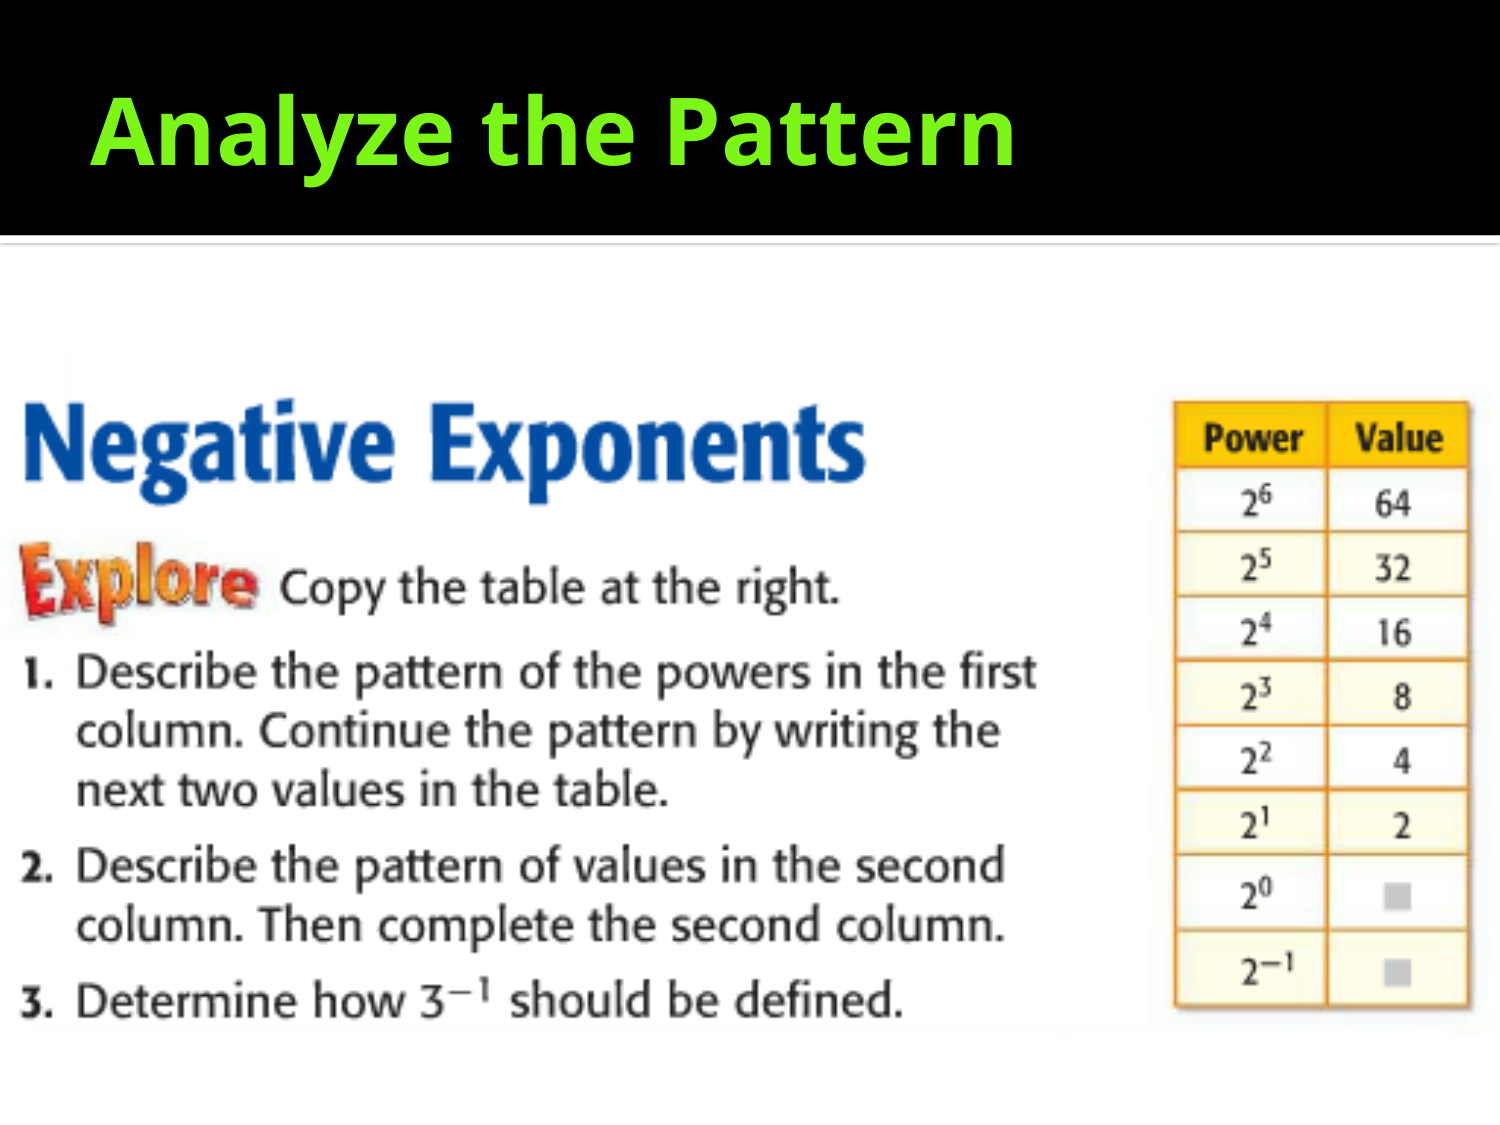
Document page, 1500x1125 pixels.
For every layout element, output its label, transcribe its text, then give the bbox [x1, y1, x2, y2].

title Analyze the Pattern [75, 25, 1425, 231]
picture [0, 349, 1500, 1036]
